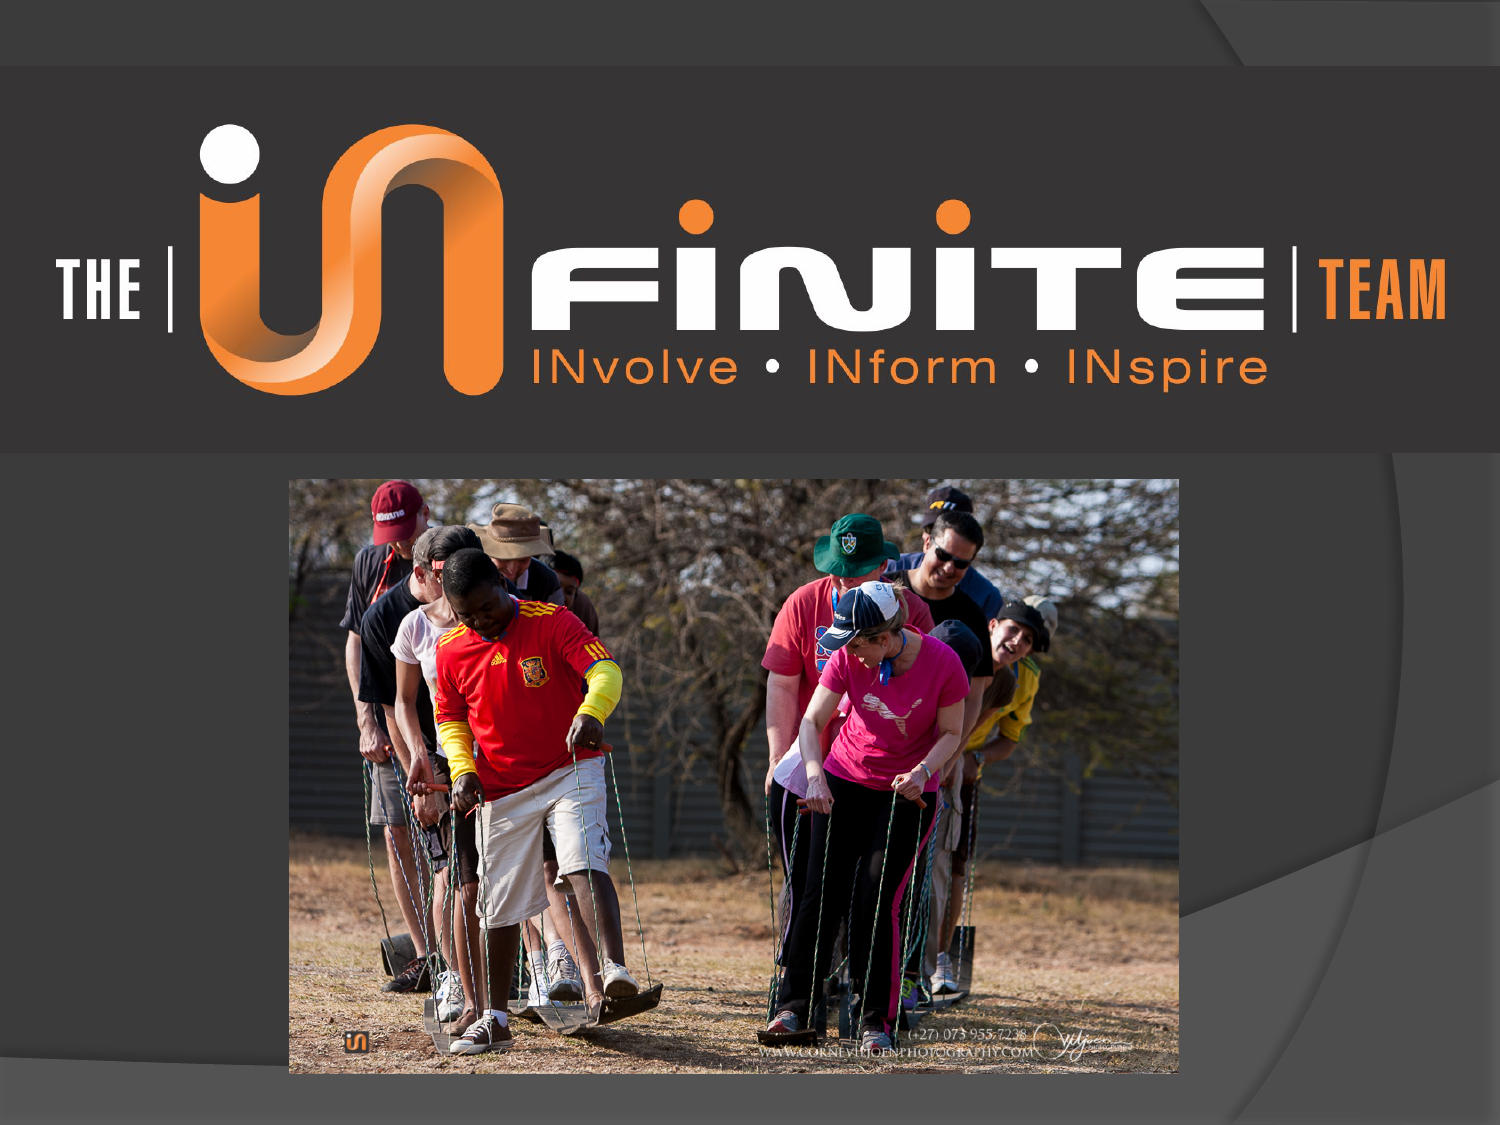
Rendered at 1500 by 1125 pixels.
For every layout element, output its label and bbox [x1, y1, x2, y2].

picture [288, 479, 1180, 1074]
picture [0, 66, 1500, 453]
